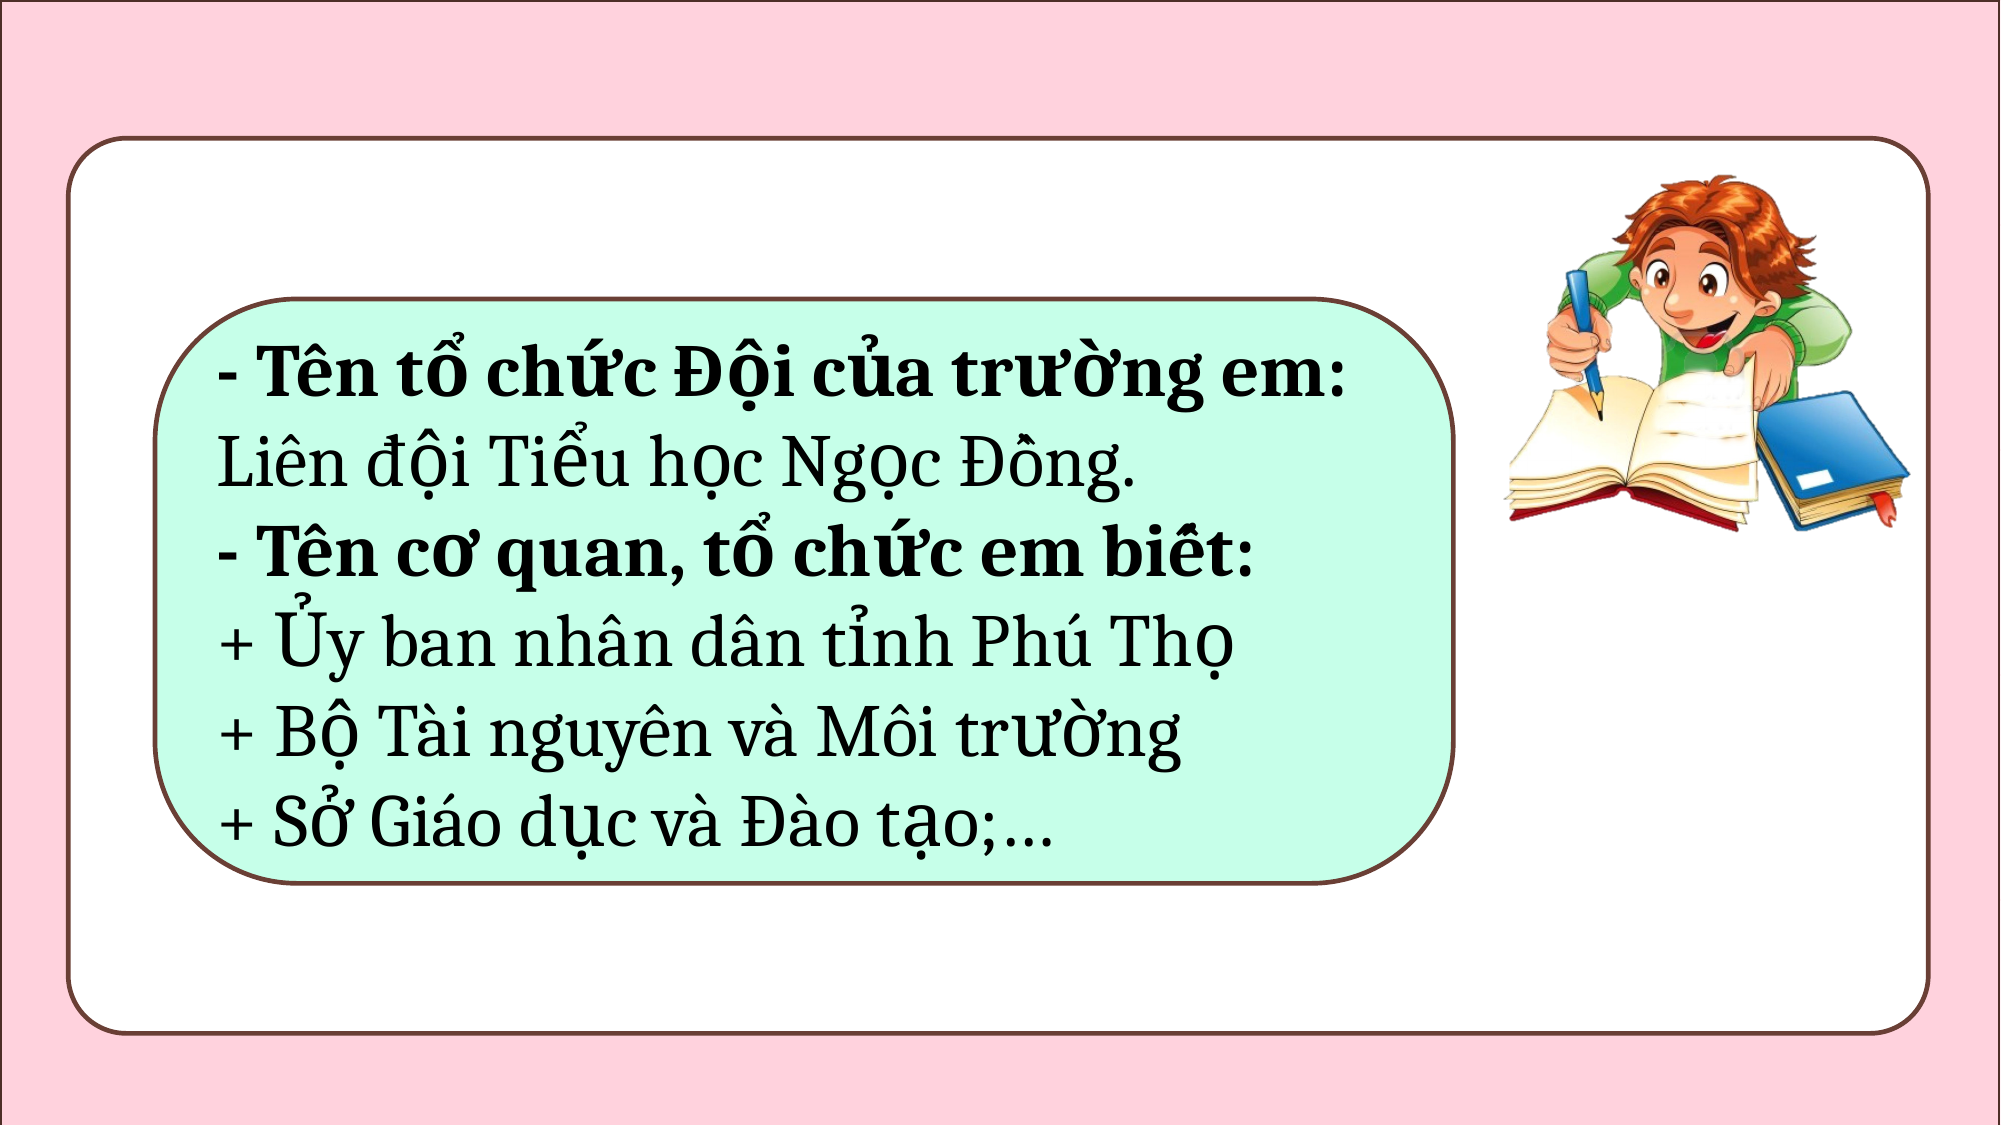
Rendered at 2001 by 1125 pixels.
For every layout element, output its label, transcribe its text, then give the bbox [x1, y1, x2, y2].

text_box [0, 0, 2000, 1125]
text_box [68, 138, 1929, 1034]
text_box - Tên tổ chức Đội của trường em: Liên đội Tiểu học Ngọc Đồng. - Tên cơ quan, tổ chức em biết: + Ủy ban nhân dân tỉnh Phú Thọ + Bộ Tài nguyên và Môi trường + Sở Giáo dục và Đào tạo;… [154, 298, 1454, 884]
picture [1483, 158, 1928, 613]
